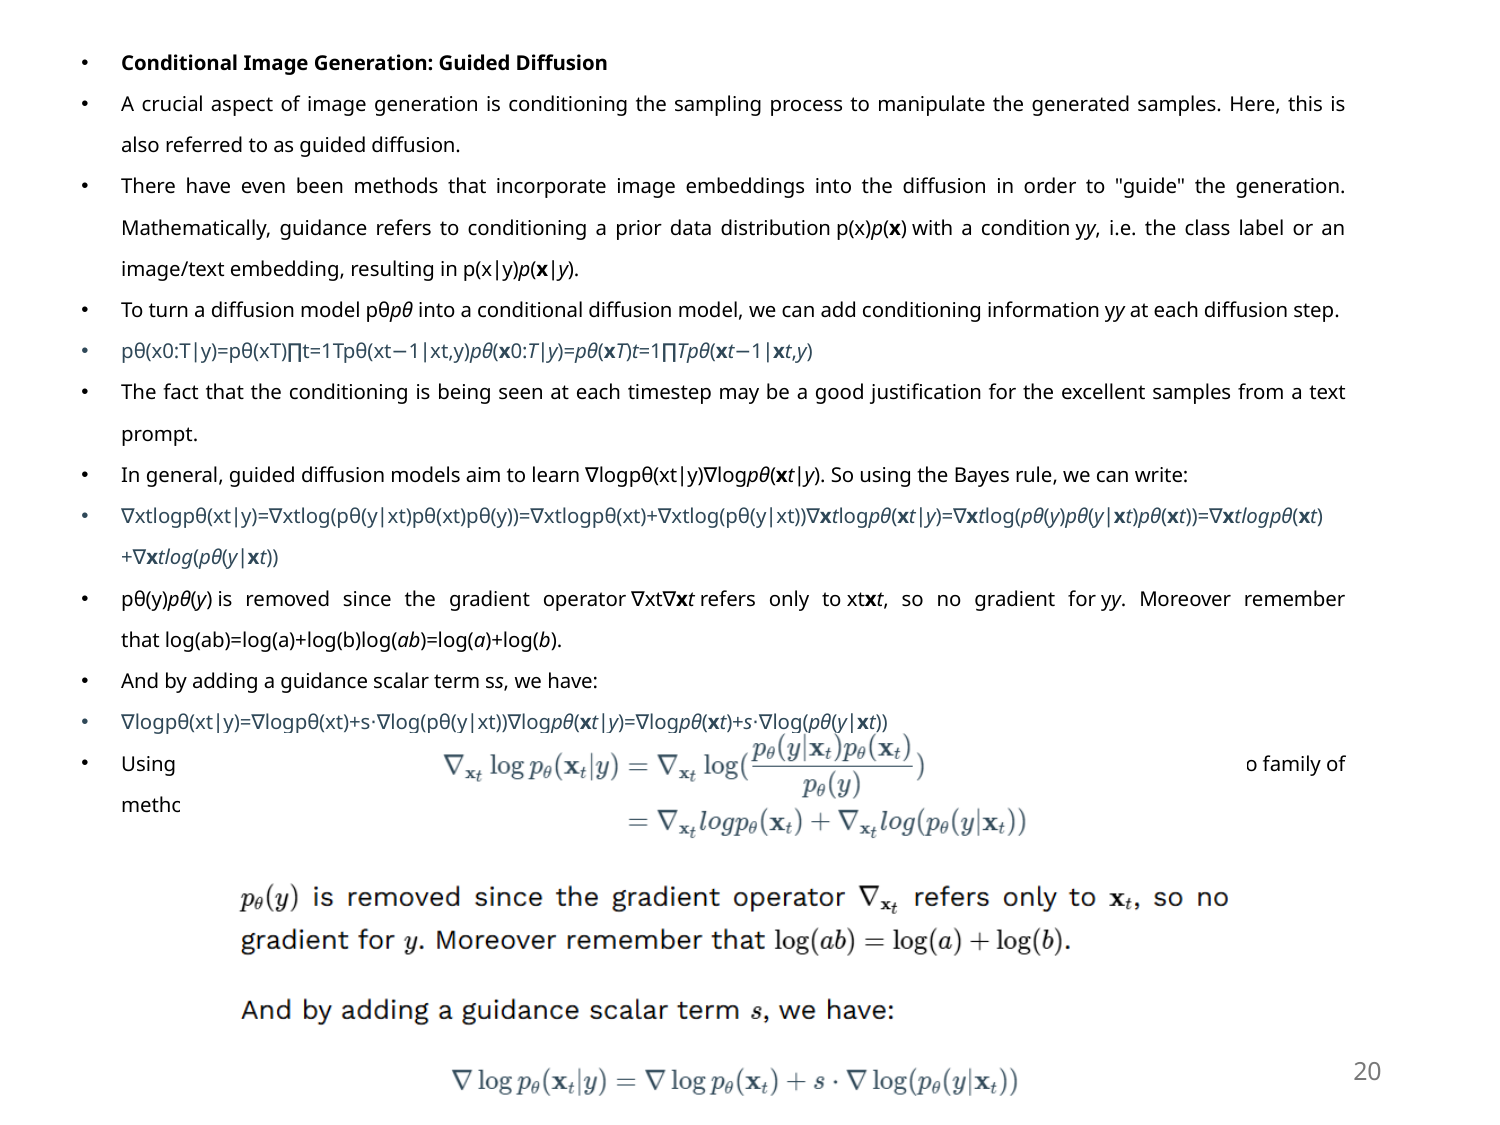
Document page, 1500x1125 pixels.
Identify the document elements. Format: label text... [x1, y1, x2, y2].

list Conditional Image Generation: Guided Diffusion A crucial aspect of image generation is conditioning the sampling process to manipulate the generated samples. Here, this is also referred to as guided diffusion. There have even been methods that incorporate image embeddings into the diffusion in order to "guide" the generation. Mathematically, guidance refers to conditioning a prior data distribution p(x)p(x) with a condition yy, i.e. the class label or an image/text embedding, resulting in p(x∣y)p(x∣y). To turn a diffusion model pθpθ​ into a conditional diffusion model, we can add conditioning information yy at each diffusion step. pθ(x0:T∣y)=pθ(xT)∏t=1Tpθ(xt−1∣xt,y)pθ​(x0:T​∣y)=pθ​(xT​)t=1∏T​pθ​(xt−1​∣xt​,y) The fact that the conditioning is being seen at each timestep may be a good justification for the excellent samples from a text prompt. In general, guided diffusion models aim to learn ∇log⁡pθ(xt∣y)∇logpθ​(xt​∣y). So using the Bayes rule, we can write: ∇xtlog⁡pθ(xt∣y)=∇xtlog⁡(pθ(y∣xt)pθ(xt)pθ(y))=∇xtlogpθ(xt)+∇xtlog(pθ(y∣xt))∇xt​​logpθ​(xt​∣y)​=∇xt​​log(pθ​(y)pθ​(y∣xt​)pθ​(xt​)​)=∇xt​​logpθ​(xt​)+∇xt​​log(pθ​(y∣xt​))​ pθ(y)pθ​(y) is removed since the gradient operator ∇xt∇xt​​ refers only to xtxt​, so no gradient for yy. Moreover remember that log⁡(ab)=log⁡(a)+log⁡(b)log(ab)=log(a)+log(b). And by adding a guidance scalar term ss, we have: ∇log⁡pθ(xt∣y)=∇log⁡pθ(xt)+s⋅∇log⁡(pθ(y∣xt))∇logpθ​(xt​∣y)=∇logpθ​(xt​)+s⋅∇log(pθ​(y∣xt​)) Using this formulation, let's make a distinction between classifier and classifier-free guidance. Next, we will present two family of methods aiming at injecting label information. [66, 25, 1361, 836]
picture [179, 732, 1247, 1115]
slide_number 20 [1247, 1042, 1397, 1103]
